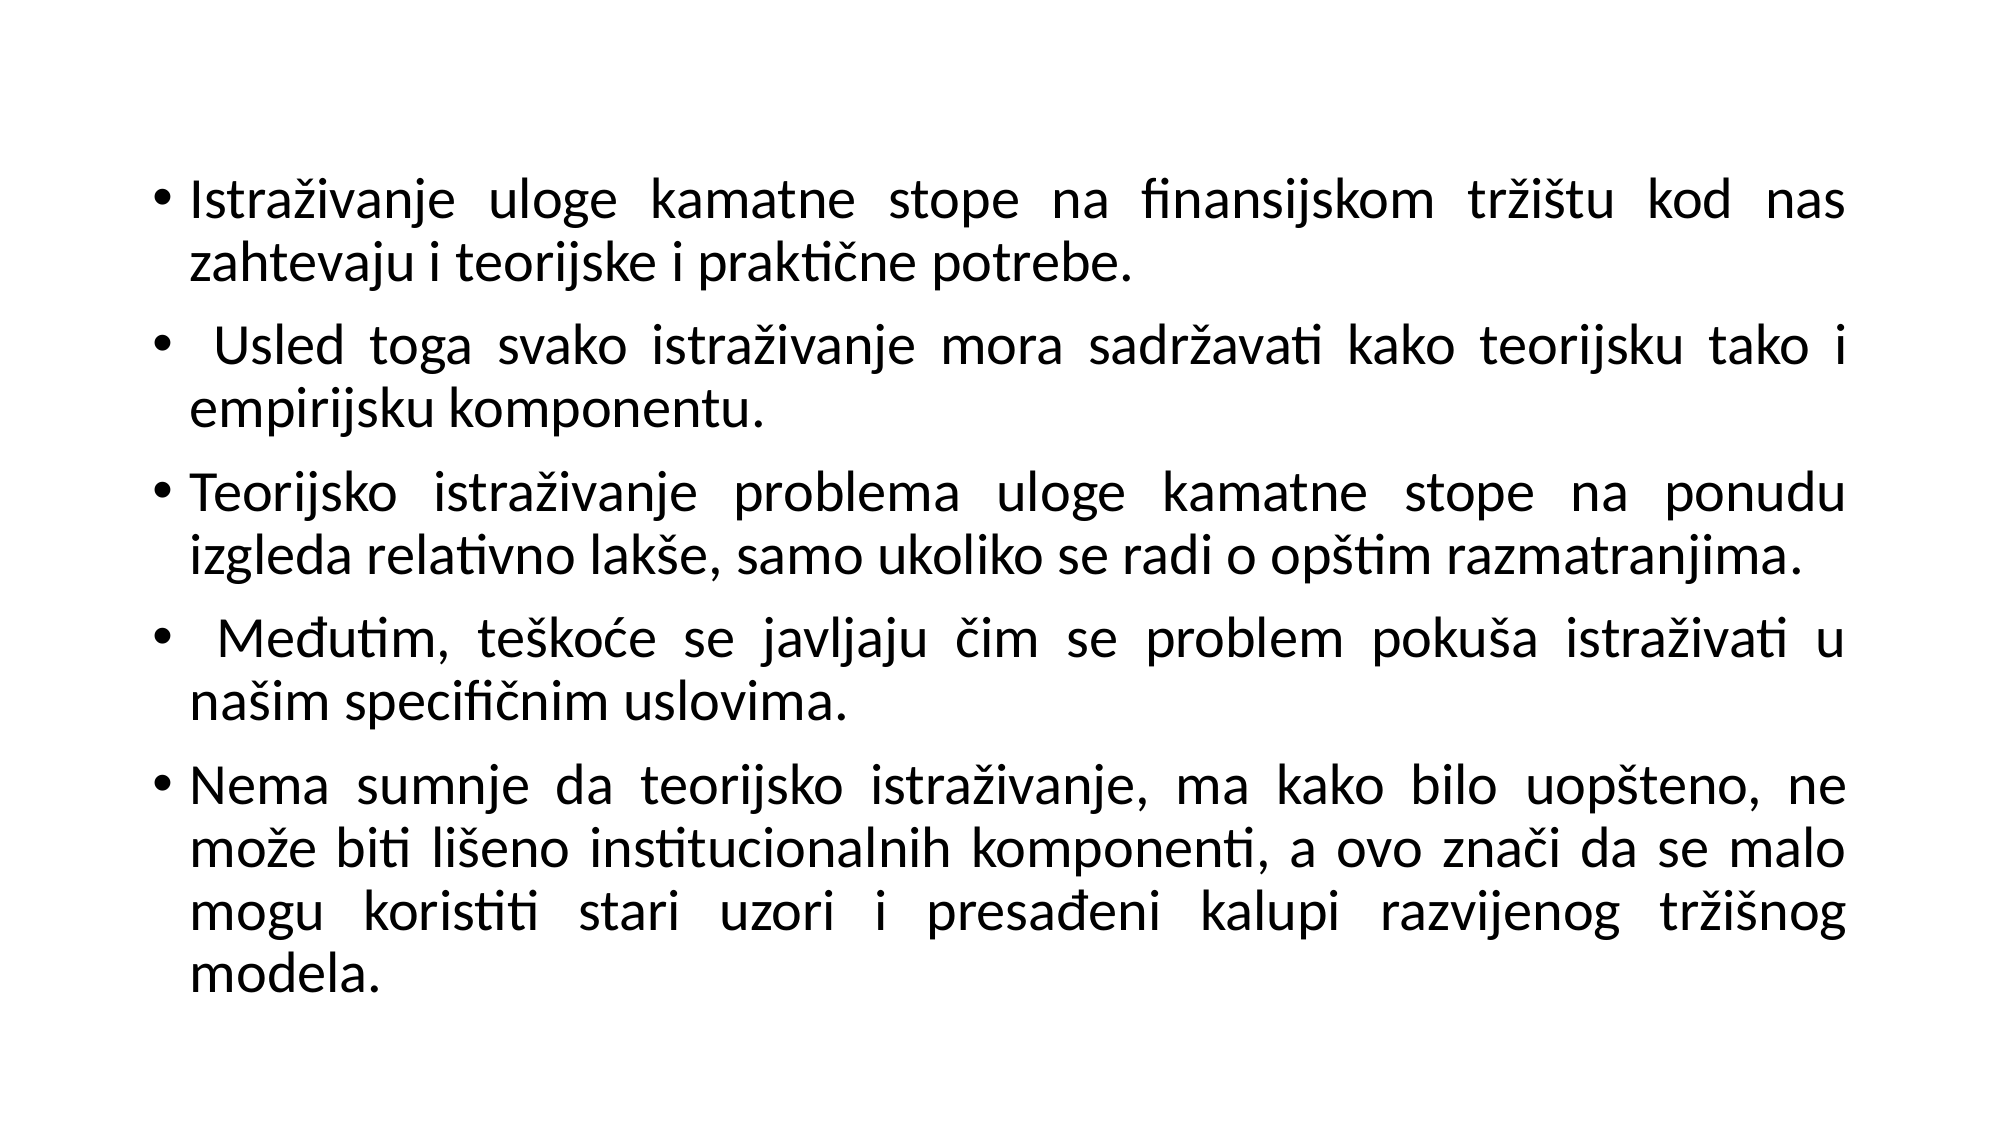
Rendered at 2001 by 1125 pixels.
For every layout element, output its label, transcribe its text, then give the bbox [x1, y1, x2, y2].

list Istraživanje uloge kamatne stope na finansijskom tržištu kod nas zahtevaju i teorijske i praktične potrebe. Usled toga svako istraživanje mora sadržavati kako teorijsku tako i empirijsku komponentu. Teorijsko istraživanje problema uloge kamatne stope na ponudu izgleda relativno lakše, samo ukoliko se radi o opštim razmatranjima. Međutim, teškoće se javljaju čim se problem pokuša istraživati u našim specifičnim uslovima. Nema sumnje da teorijsko istraživanje, ma kako bilo uopšteno, ne može biti lišeno institucionalnih komponenti, a ovo znači da se malo mogu koristiti stari uzori i presađeni kalupi razvijenog tržišnog modela. [137, 160, 1863, 1014]
